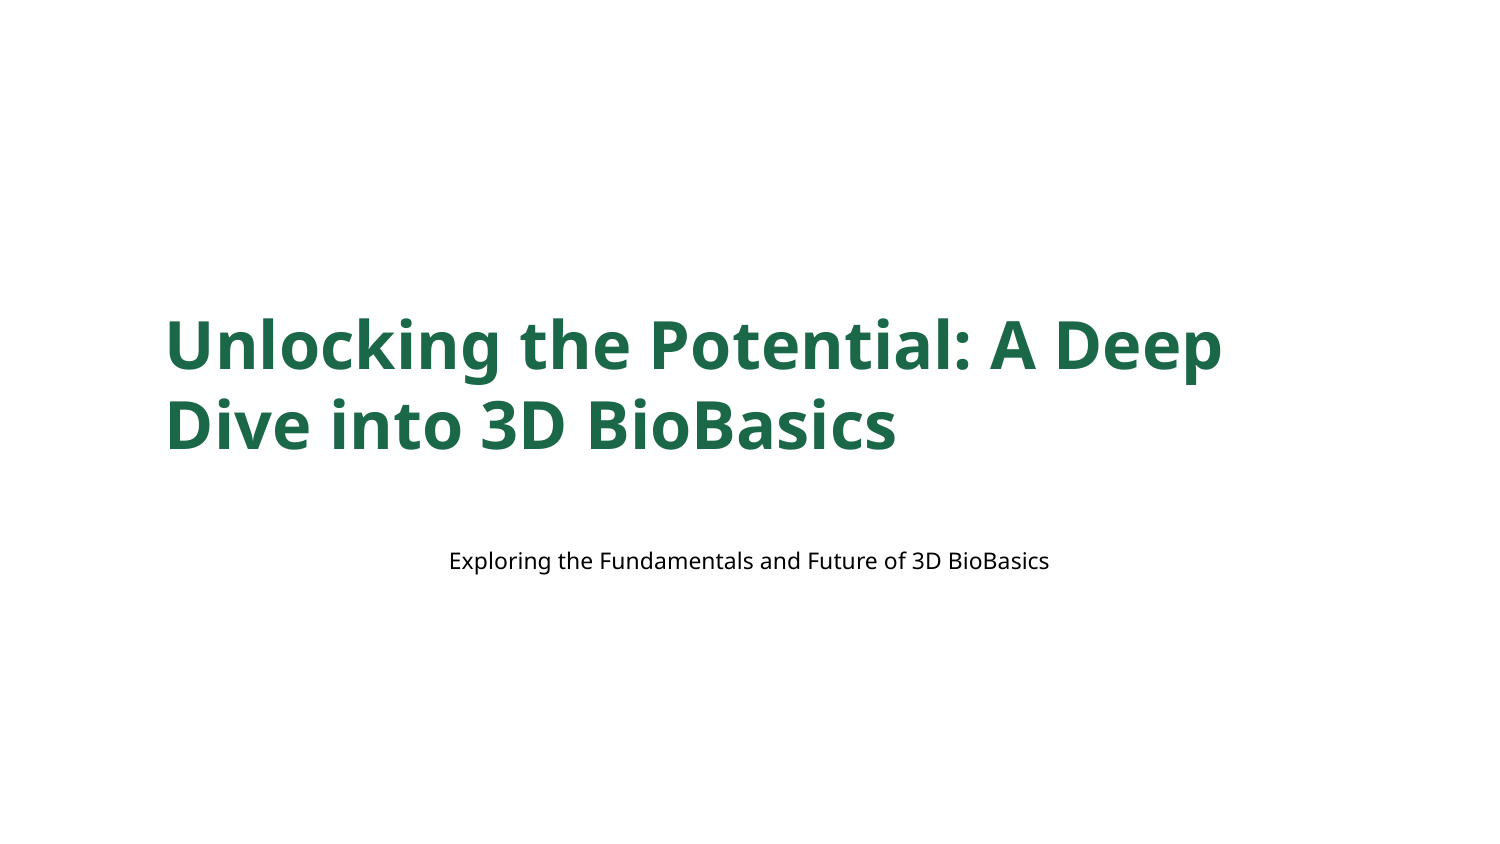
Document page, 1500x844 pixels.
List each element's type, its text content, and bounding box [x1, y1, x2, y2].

text_box Unlocking the Potential: A Deep Dive into 3D BioBasics Exploring the Fundamentals and Future of 3D BioBasics [149, 295, 1350, 718]
